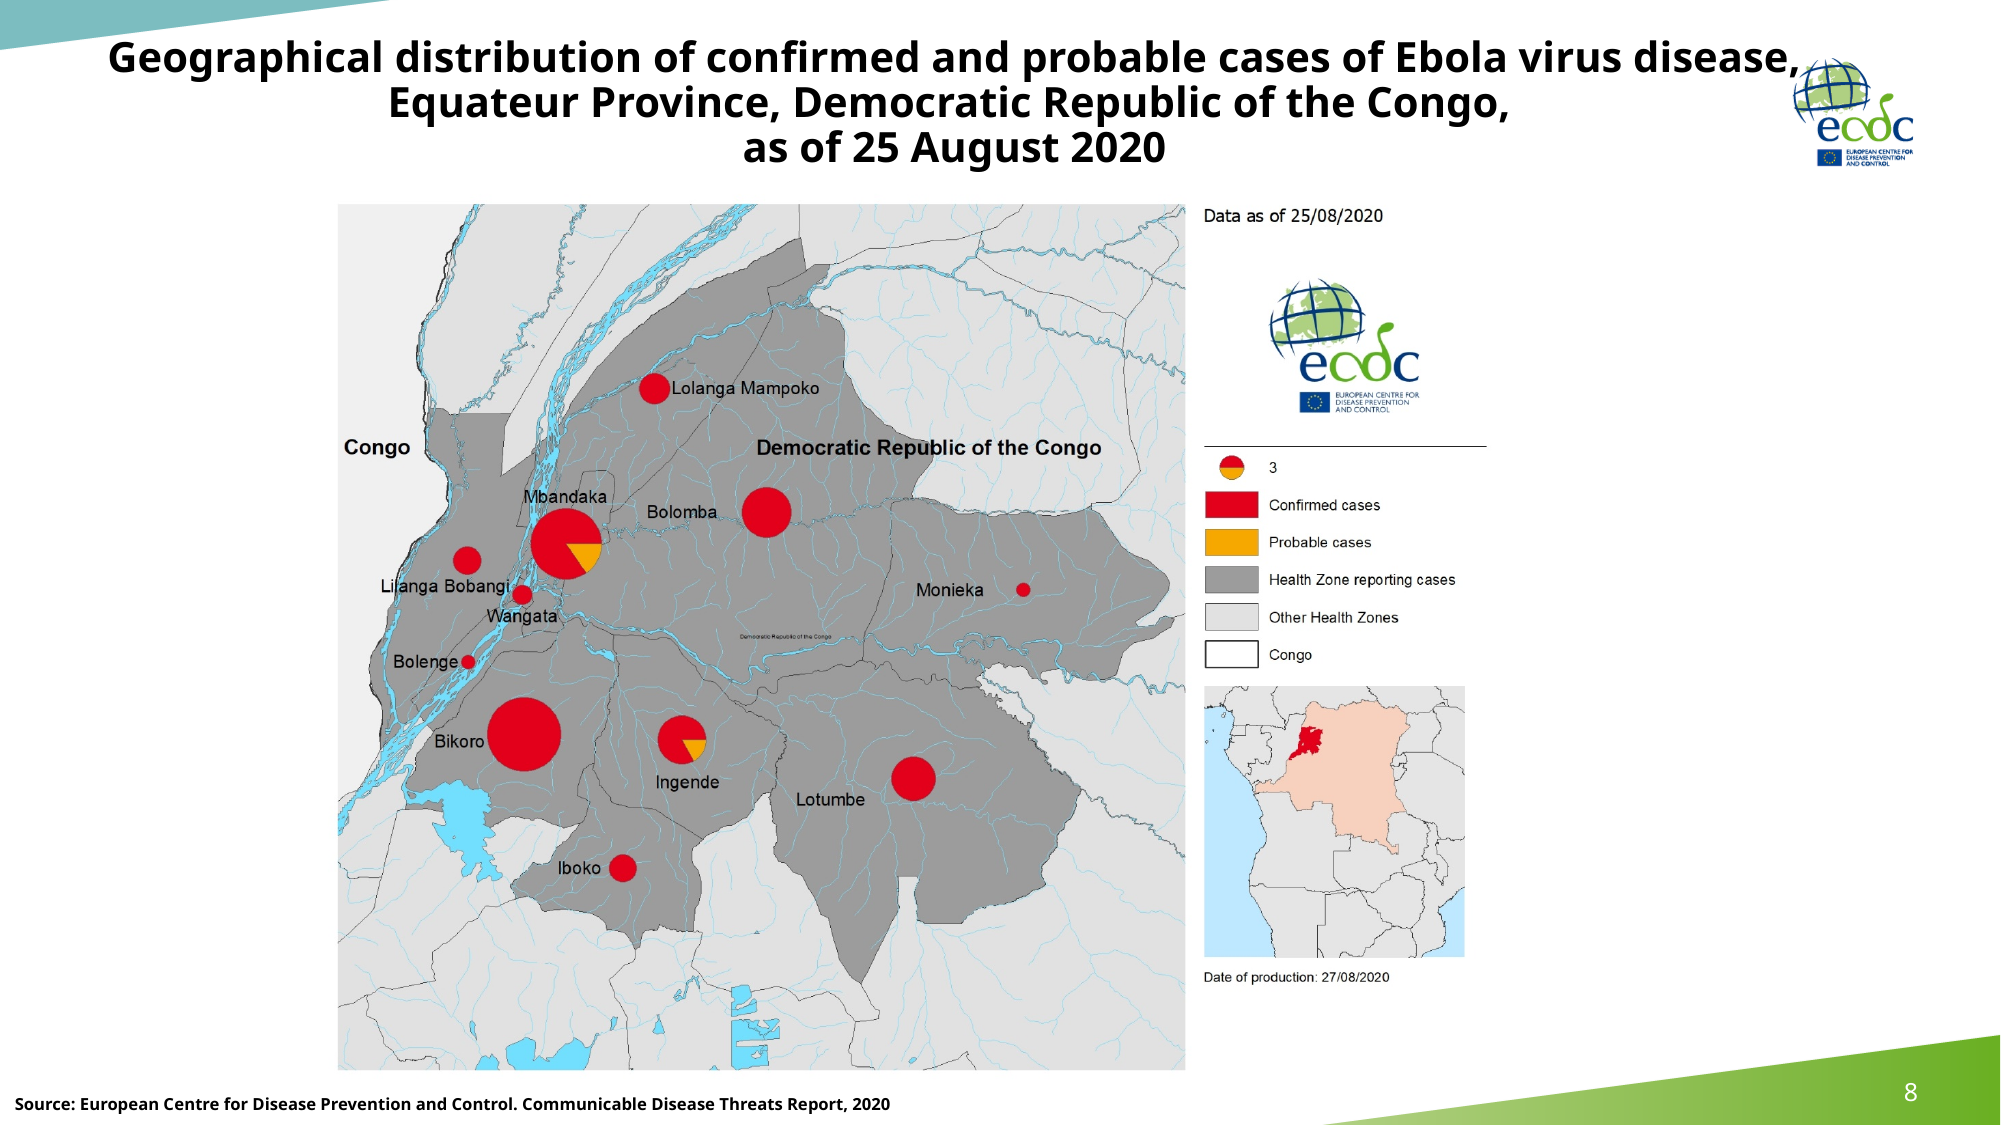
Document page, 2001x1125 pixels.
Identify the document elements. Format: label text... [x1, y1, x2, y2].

text_box Geographical distribution of confirmed and probable cases of Ebola virus disease, Equateur Province, Democratic Republic of the Congo, as of 25 August 2020 [92, 49, 1817, 204]
slide_number 8 [1483, 1062, 1934, 1123]
picture [0, 0, 2001, 1125]
